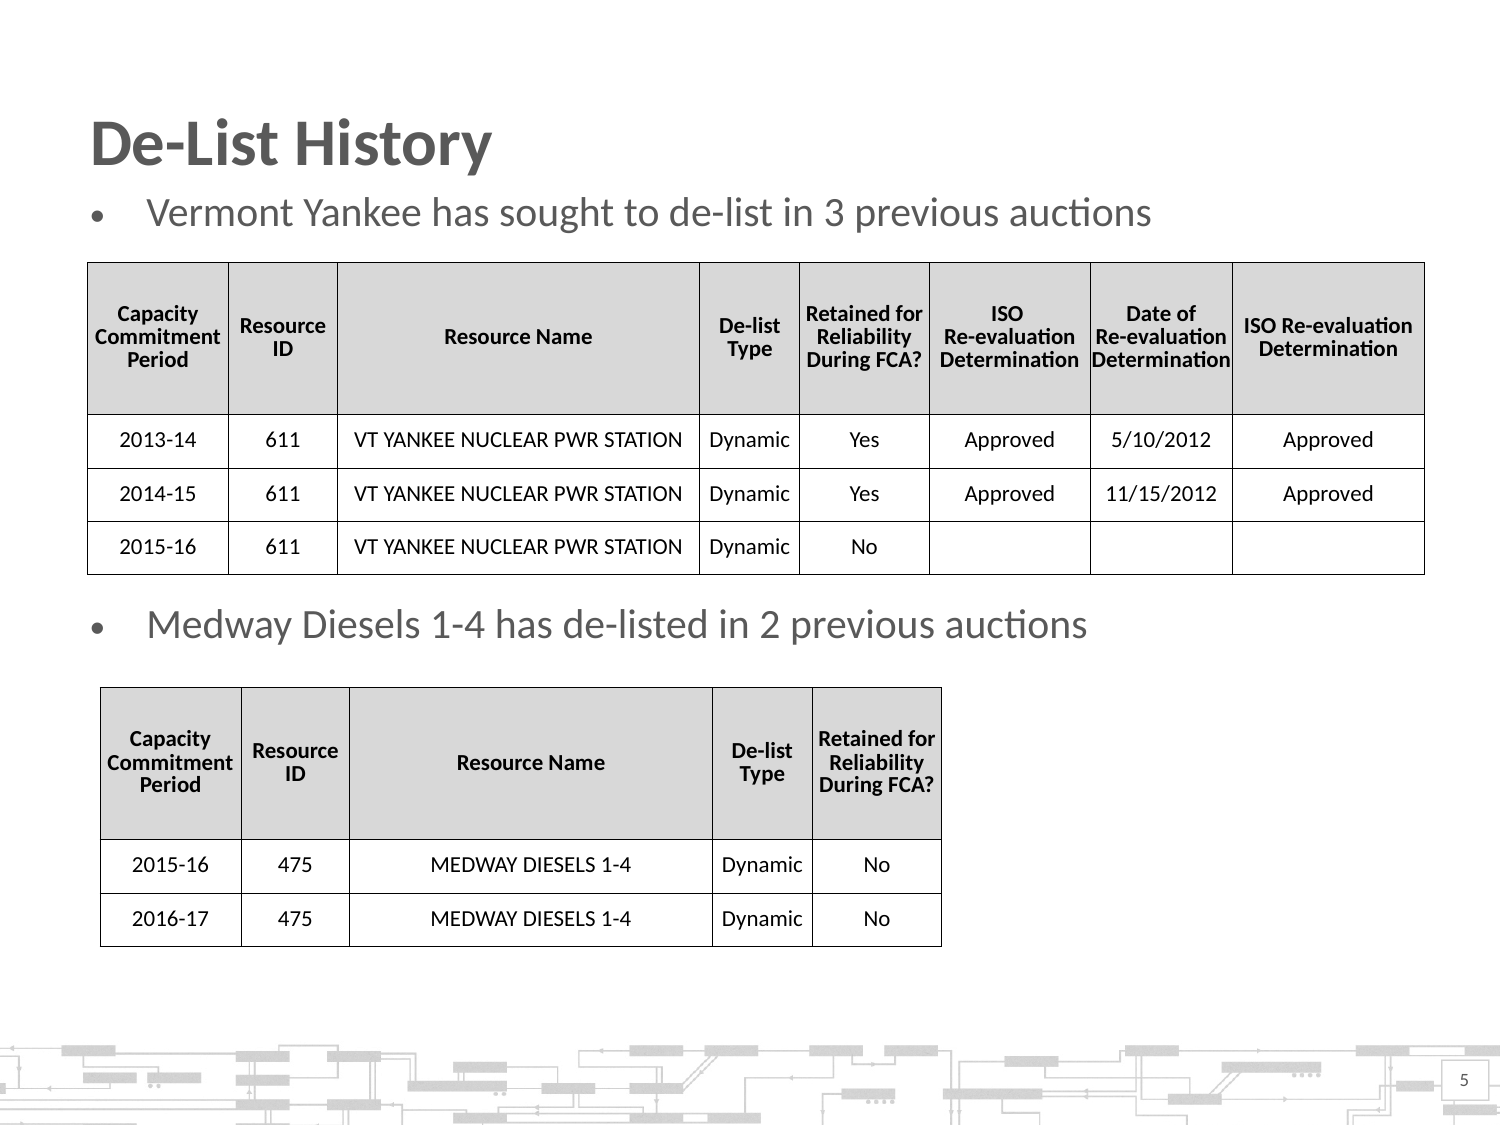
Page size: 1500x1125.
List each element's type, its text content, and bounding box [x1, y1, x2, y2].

table_cell 611 [229, 415, 337, 468]
table_cell Yes [800, 469, 929, 521]
table_cell 2013-14 [88, 415, 228, 468]
table_cell Dynamic [700, 522, 799, 574]
picture [0, 1041, 1500, 1125]
table_cell Dynamic [700, 415, 799, 468]
table_cell No [800, 522, 929, 574]
table_header Retained for Reliability During FCA? [813, 688, 941, 839]
table_header De-list Type [713, 688, 812, 839]
table_cell Dynamic [700, 469, 799, 521]
table_cell Dynamic [713, 840, 812, 893]
table_cell 2016-17 [101, 894, 241, 946]
table_cell 5/10/2012 [1091, 415, 1232, 468]
list Vermont Yankee has sought to de-list in 3 previous auctions [75, 187, 1425, 250]
table_header Date of Re-evaluation Determination [1091, 263, 1232, 414]
table_header ISO Re-evaluation Determination [930, 263, 1090, 414]
table_header Capacity Commitment Period [101, 688, 241, 839]
table_cell 475 [242, 840, 349, 893]
table_cell MEDWAY DIESELS 1-4 [350, 894, 712, 946]
table_header Capacity Commitment Period [88, 263, 228, 414]
text_box Medway Diesels 1-4 has de-listed in 2 previous auctions [74, 599, 1425, 663]
table_cell VT YANKEE NUCLEAR PWR STATION [338, 469, 699, 521]
table_cell Dynamic [713, 894, 812, 946]
table_cell 475 [242, 894, 349, 946]
table_cell 611 [229, 522, 337, 574]
table_cell Approved [1233, 469, 1424, 521]
table_cell VT YANKEE NUCLEAR PWR STATION [338, 522, 699, 574]
table_cell [930, 522, 1090, 574]
table_cell VT YANKEE NUCLEAR PWR STATION [338, 415, 699, 468]
table_header De-list Type [700, 263, 799, 414]
title De-List History [75, 45, 1425, 187]
table_cell 611 [229, 469, 337, 521]
table_cell [1091, 522, 1232, 574]
table_cell MEDWAY DIESELS 1-4 [350, 840, 712, 893]
table_cell 2015-16 [101, 840, 241, 893]
table_header Resource Name [338, 263, 699, 414]
table_cell No [813, 894, 941, 946]
table_cell [1233, 522, 1424, 574]
slide_number 5 [1438, 1057, 1491, 1102]
table_cell Approved [930, 415, 1090, 468]
table_header Resource ID [242, 688, 349, 839]
table_cell Approved [1233, 415, 1424, 468]
table_header Resource Name [350, 688, 712, 839]
table_cell 2015-16 [88, 522, 228, 574]
table_cell 2014-15 [88, 469, 228, 521]
table_header ISO Re-evaluation Determination [1233, 263, 1424, 414]
table_cell Approved [930, 469, 1090, 521]
table_header Resource ID [229, 263, 337, 414]
table_cell No [813, 840, 941, 893]
table_cell Yes [800, 415, 929, 468]
table_header Retained for Reliability During FCA? [800, 263, 929, 414]
table_cell 11/15/2012 [1091, 469, 1232, 521]
